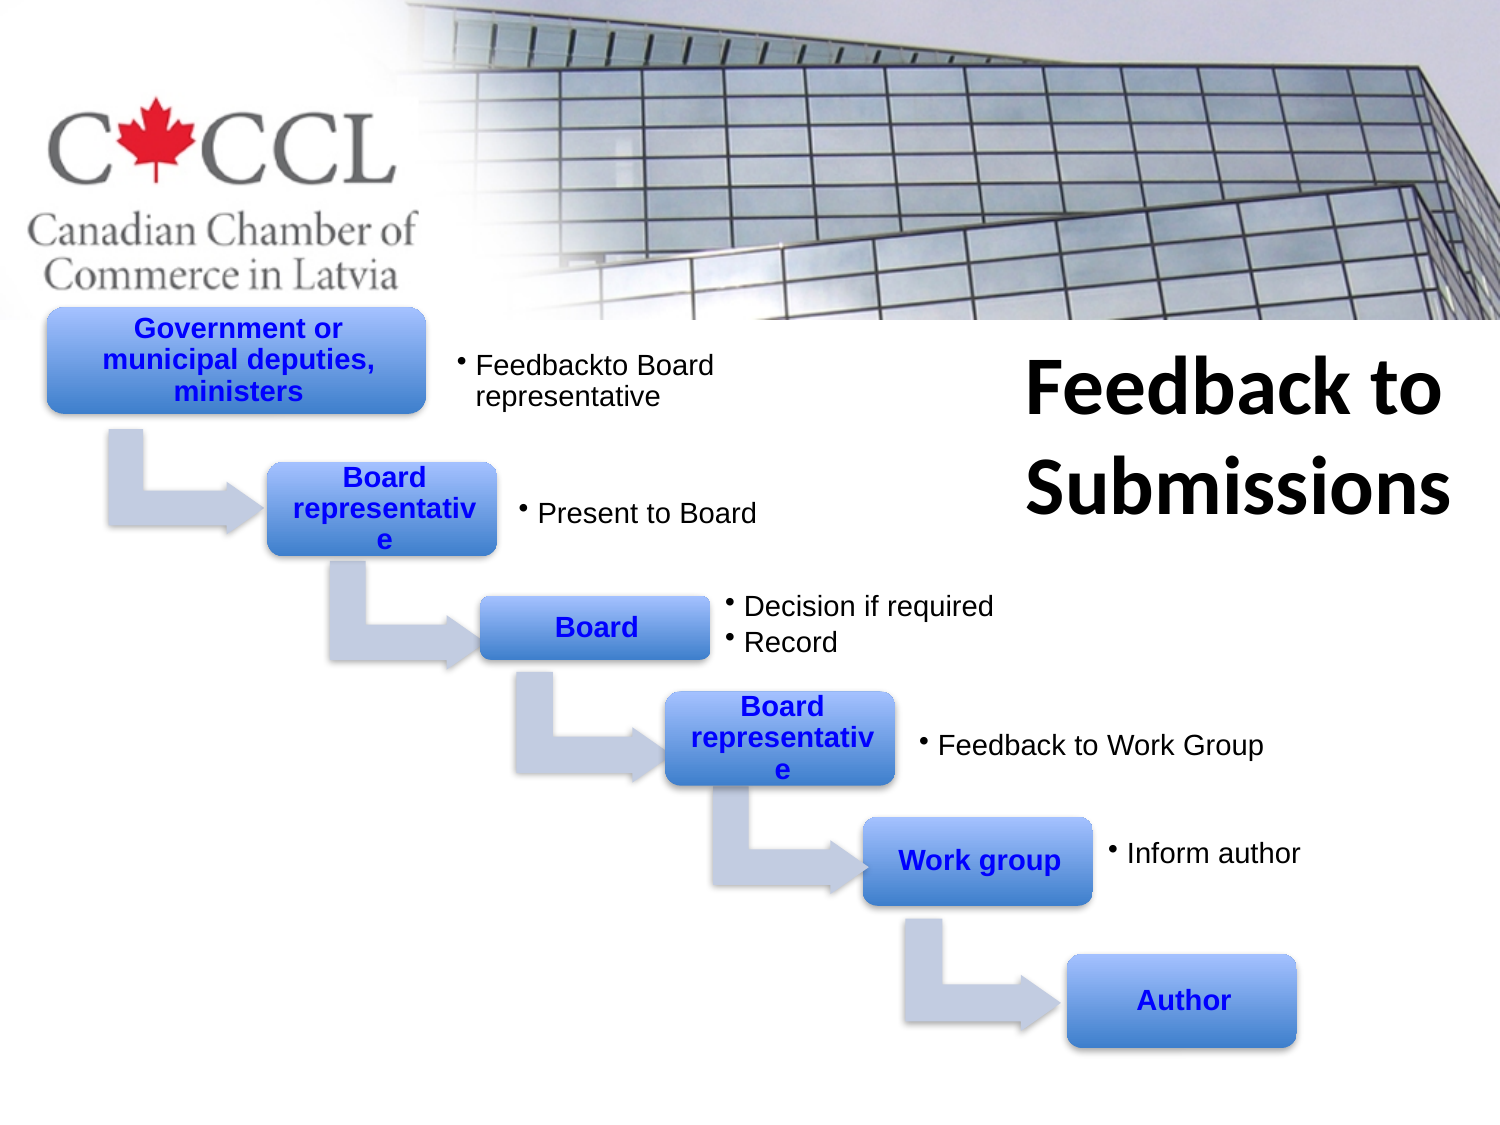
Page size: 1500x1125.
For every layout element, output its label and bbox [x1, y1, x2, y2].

text_box [46, 307, 1500, 1125]
picture [0, 0, 1500, 320]
